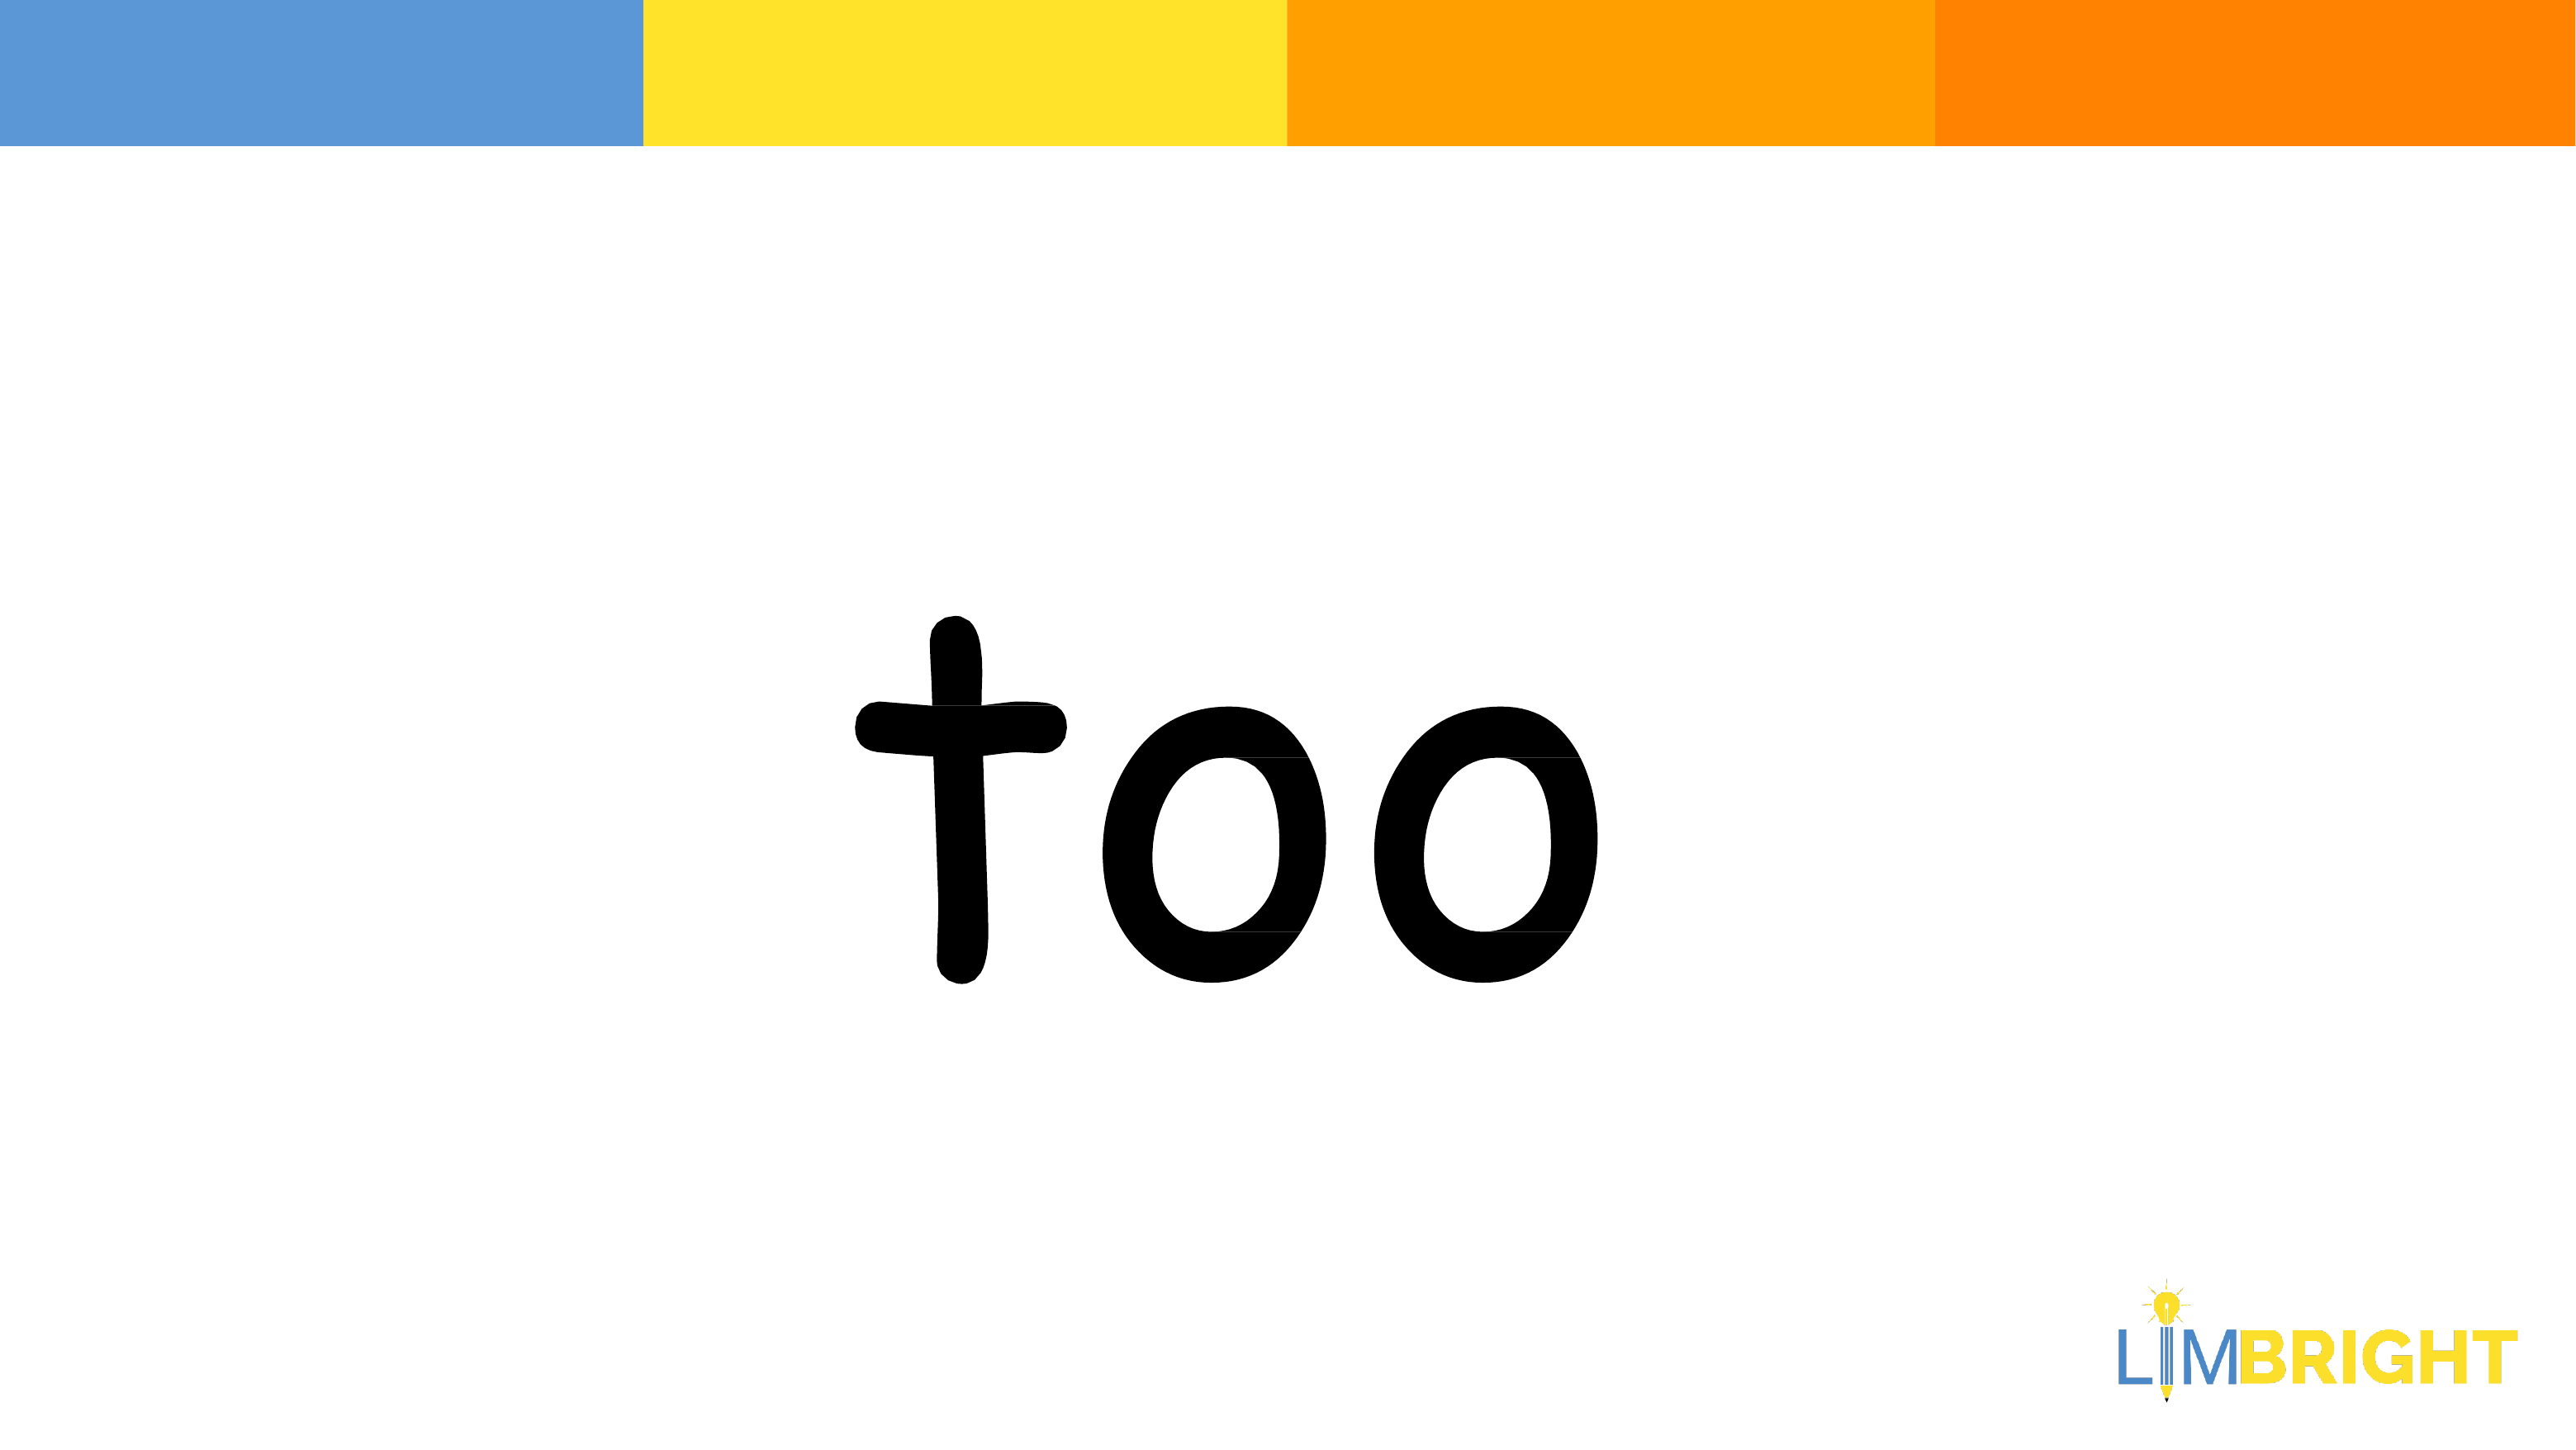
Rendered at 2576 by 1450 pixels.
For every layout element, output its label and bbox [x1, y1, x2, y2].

picture [2101, 1271, 2527, 1415]
text_box [1103, 706, 1326, 983]
text_box [855, 615, 1067, 984]
text_box [1373, 706, 1598, 983]
